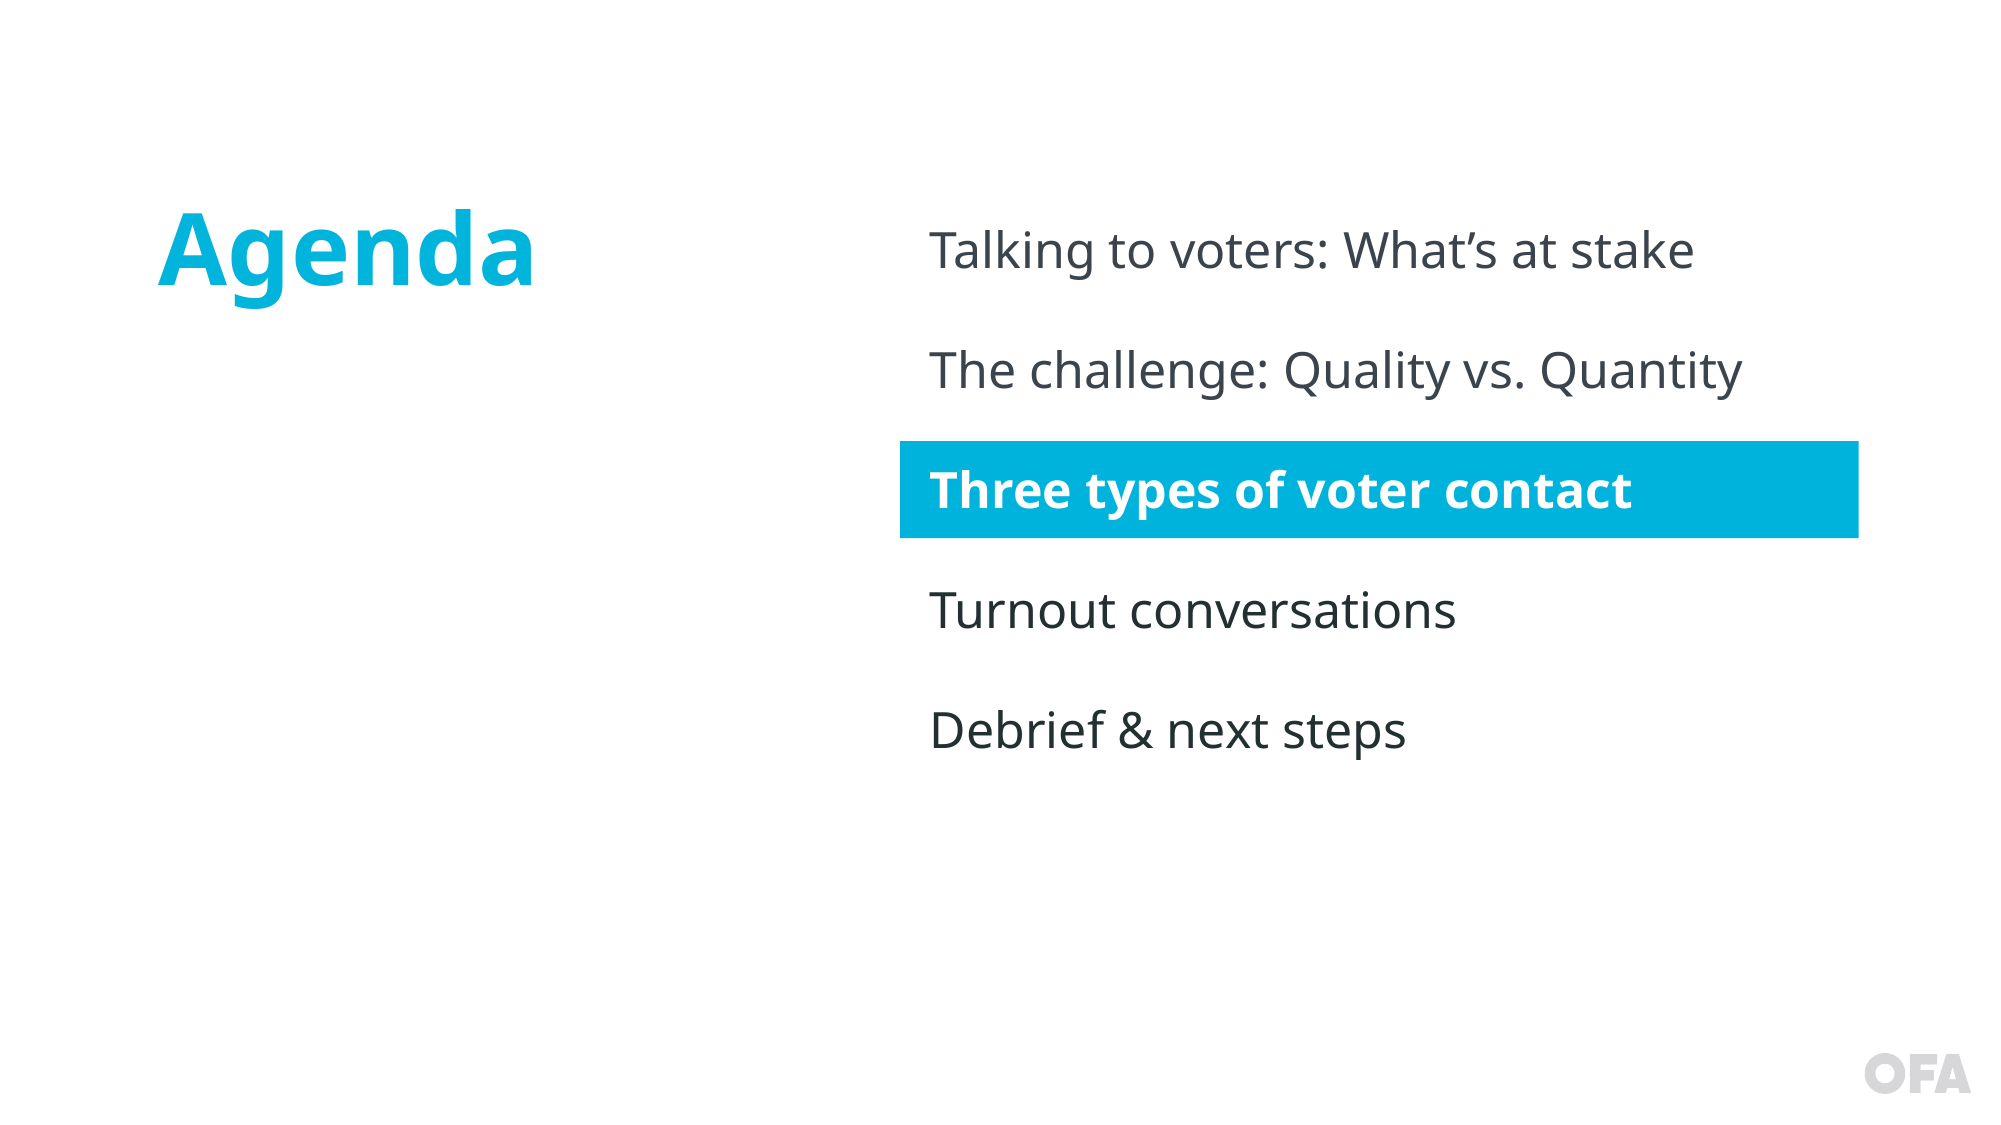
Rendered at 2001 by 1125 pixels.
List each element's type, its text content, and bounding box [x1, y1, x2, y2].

picture [1863, 1052, 1972, 1095]
text_box Agenda [143, 201, 885, 313]
text_box Talking to voters: What’s at stake The challenge: Quality vs. Quantity Three types of voter contact Turnout conversations Debrief & next steps [914, 210, 1864, 766]
text_box [898, 439, 914, 540]
